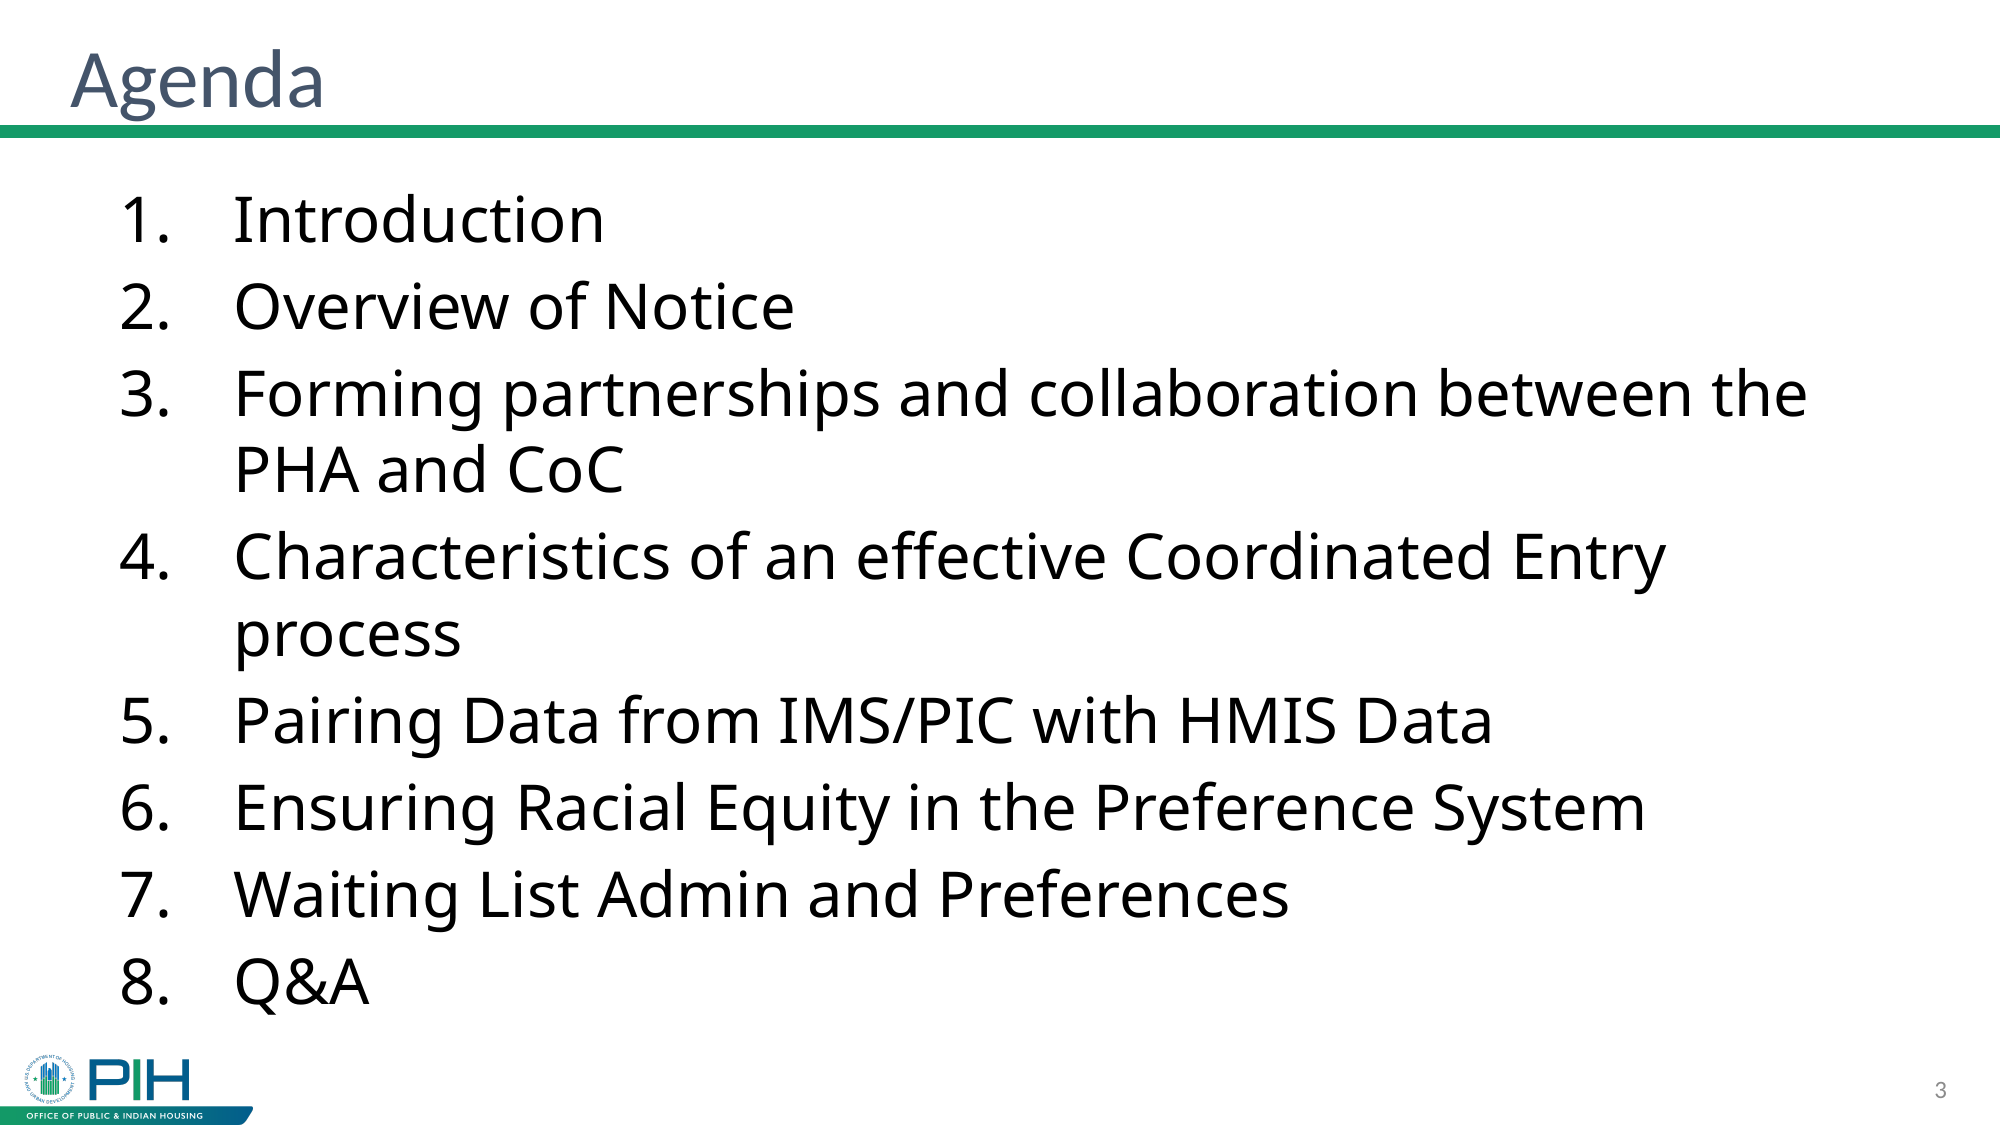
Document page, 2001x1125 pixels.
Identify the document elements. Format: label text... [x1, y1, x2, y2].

title Agenda [55, 32, 1724, 130]
list Introduction Overview of Notice Forming partnerships and collaboration between the PHA and CoC Characteristics of an effective Coordinated Entry process Pairing Data from IMS/PIC with HMIS Data Ensuring Racial Equity in the Preference System Waiting List Admin and Preferences Q&A [33, 171, 1839, 1028]
slide_number 3 [1512, 1058, 1962, 1119]
picture [0, 1051, 253, 1125]
picture [243, 1112, 253, 1125]
